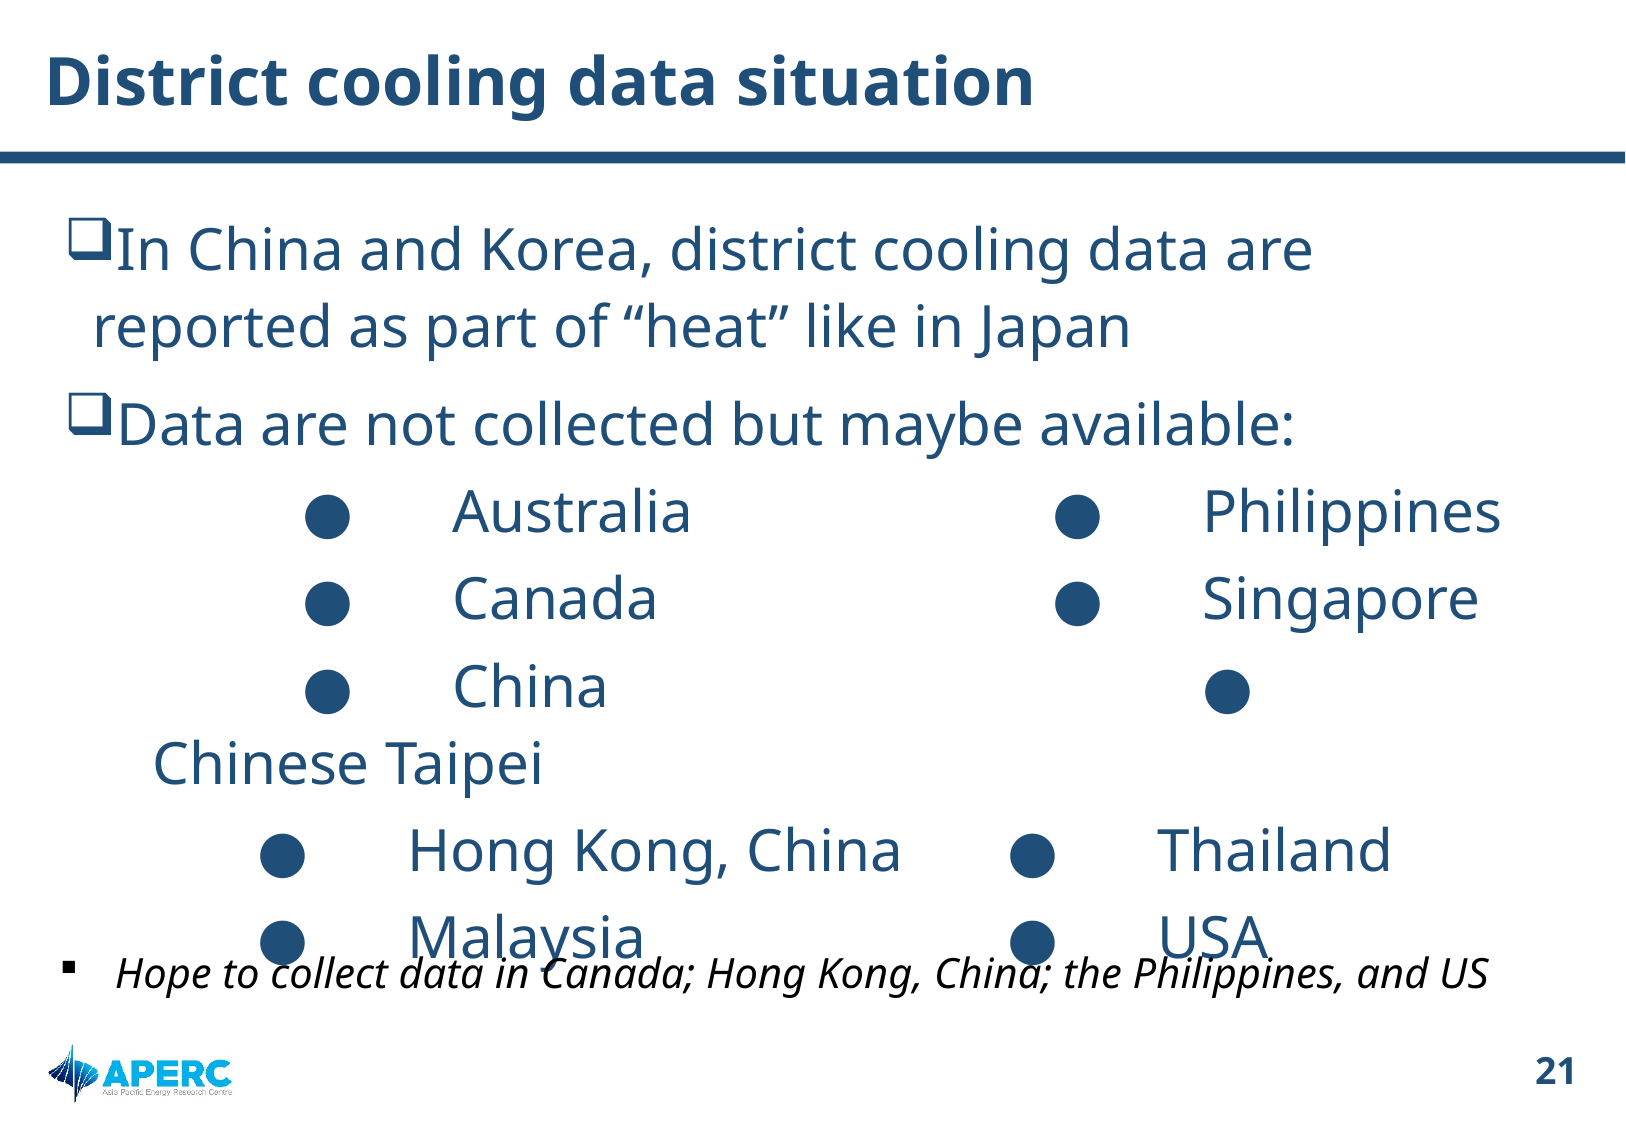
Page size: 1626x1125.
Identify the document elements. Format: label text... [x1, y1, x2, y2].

list Hope to collect data in Canada; Hong Kong, China; the Philippines, and US [44, 912, 1564, 1028]
slide_number 21 [1487, 1027, 1625, 1119]
list In China and Korea, district cooling data are reported as part of “heat” like in Japan Data are not collected but maybe available: ● Australia ● Philippines ● Canada ● Singapore ● China ● Chinese Taipei ● Hong Kong, China ● Thailand ● Malaysia ● USA [49, 197, 1551, 884]
title District cooling data situation [0, 0, 1625, 169]
picture [46, 1042, 234, 1105]
